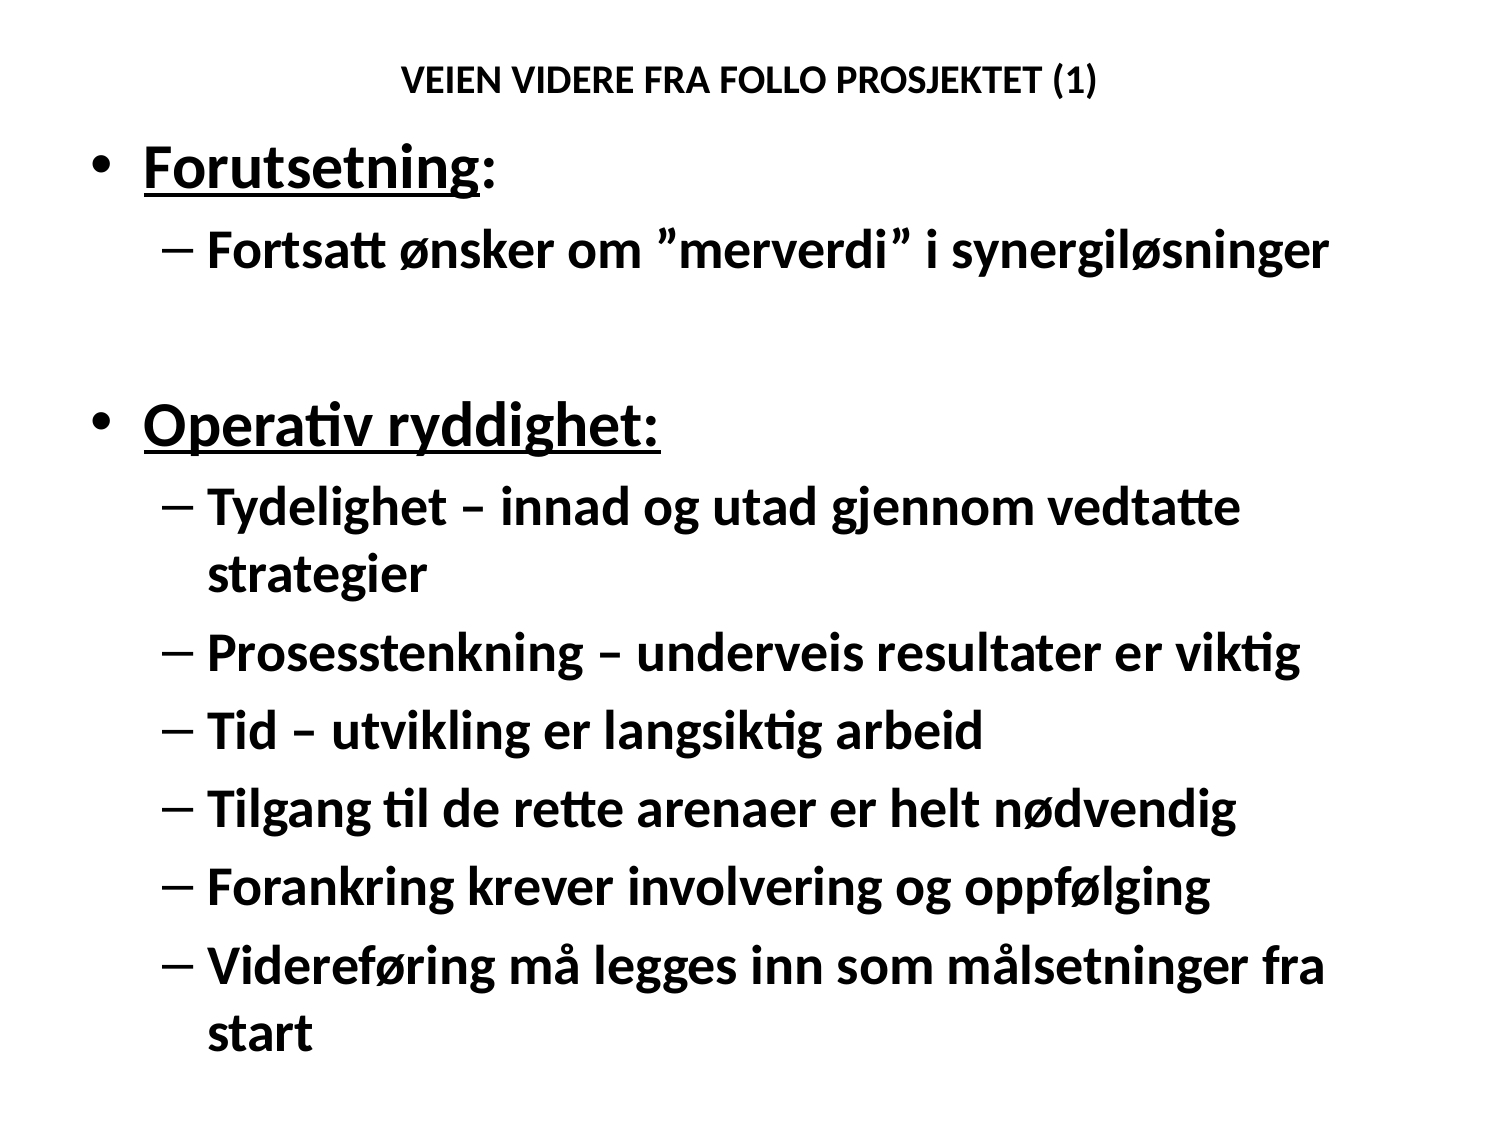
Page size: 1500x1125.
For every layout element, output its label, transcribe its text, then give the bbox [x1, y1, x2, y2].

title VEIEN VIDERE FRA FOLLO PROSJEKTET (1) [75, 45, 1425, 117]
list Forutsetning: Fortsatt ønsker om ”merverdi” i synergiløsninger Operativ ryddighet: Tydelighet – innad og utad gjennom vedtatte strategier Prosesstenkning – underveis resultater er viktig Tid – utvikling er langsiktig arbeid Tilgang til de rette arenaer er helt nødvendig Forankring krever involvering og oppfølging Videreføring må legges inn som målsetninger fra start [75, 117, 1425, 1079]
